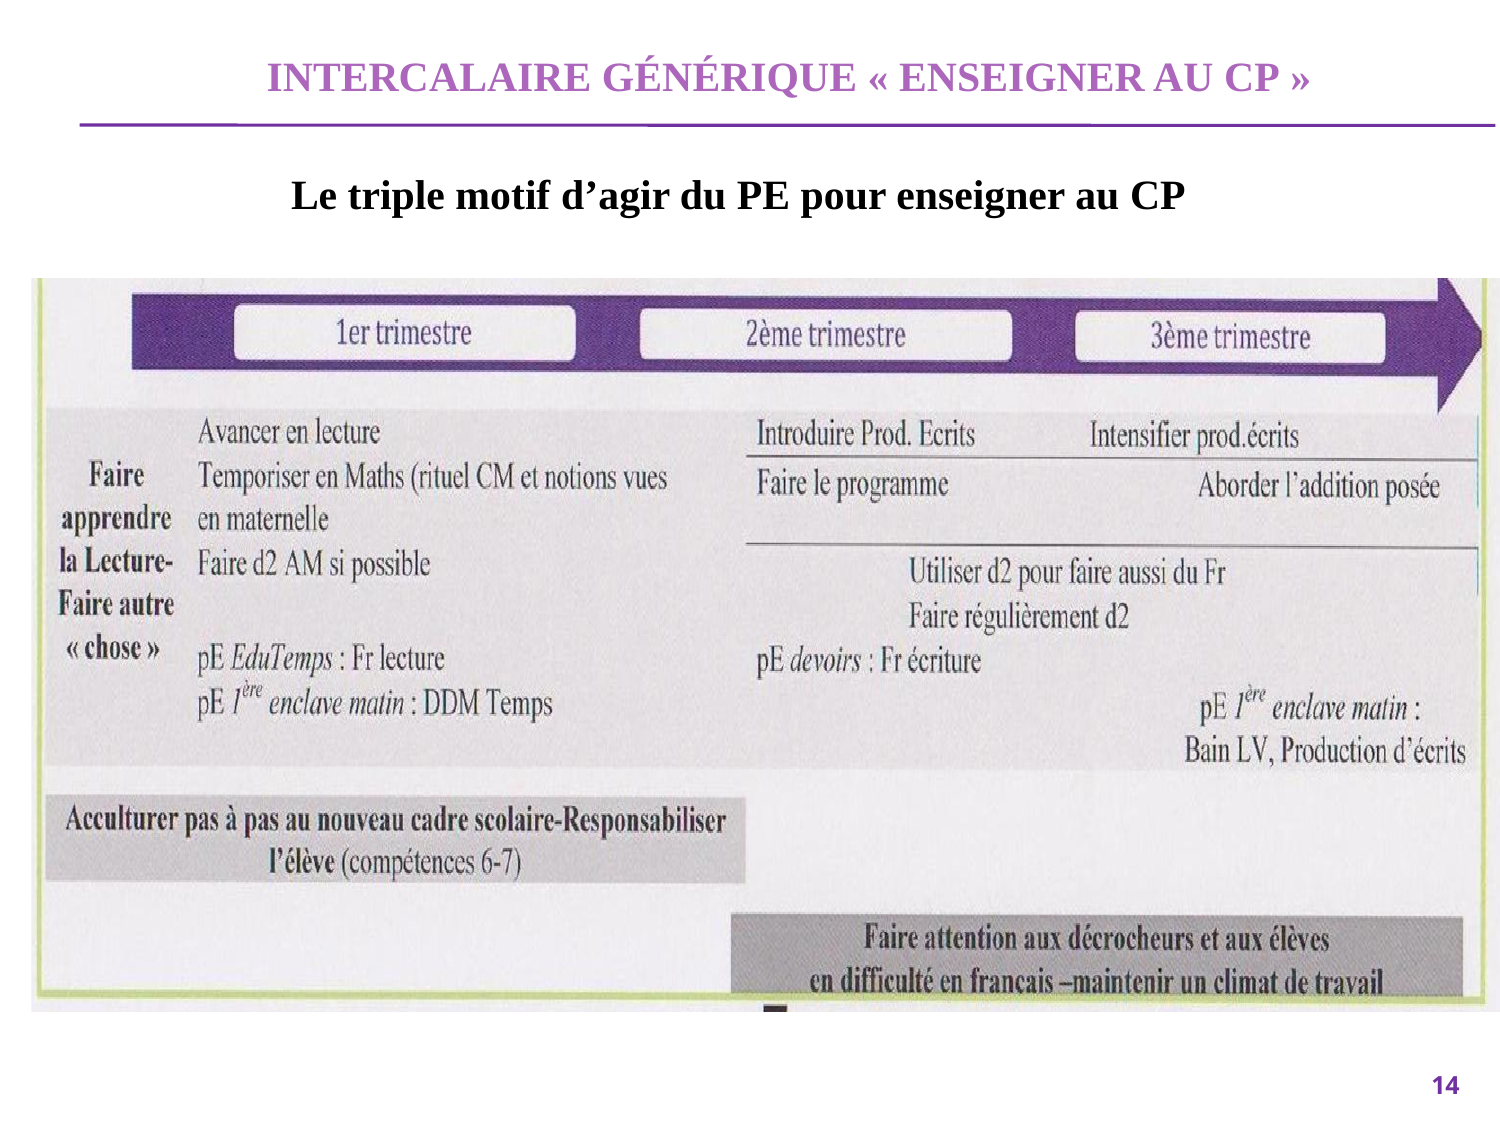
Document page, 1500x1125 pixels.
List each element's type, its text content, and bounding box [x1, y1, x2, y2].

title Intercalaire générique « enseigner au Cp » [76, 42, 1500, 246]
text_box Le triple motif d’agir du PE pour enseigner au CP [64, 160, 1413, 226]
slide_number 14 [1350, 1061, 1475, 1103]
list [31, 278, 1500, 1012]
